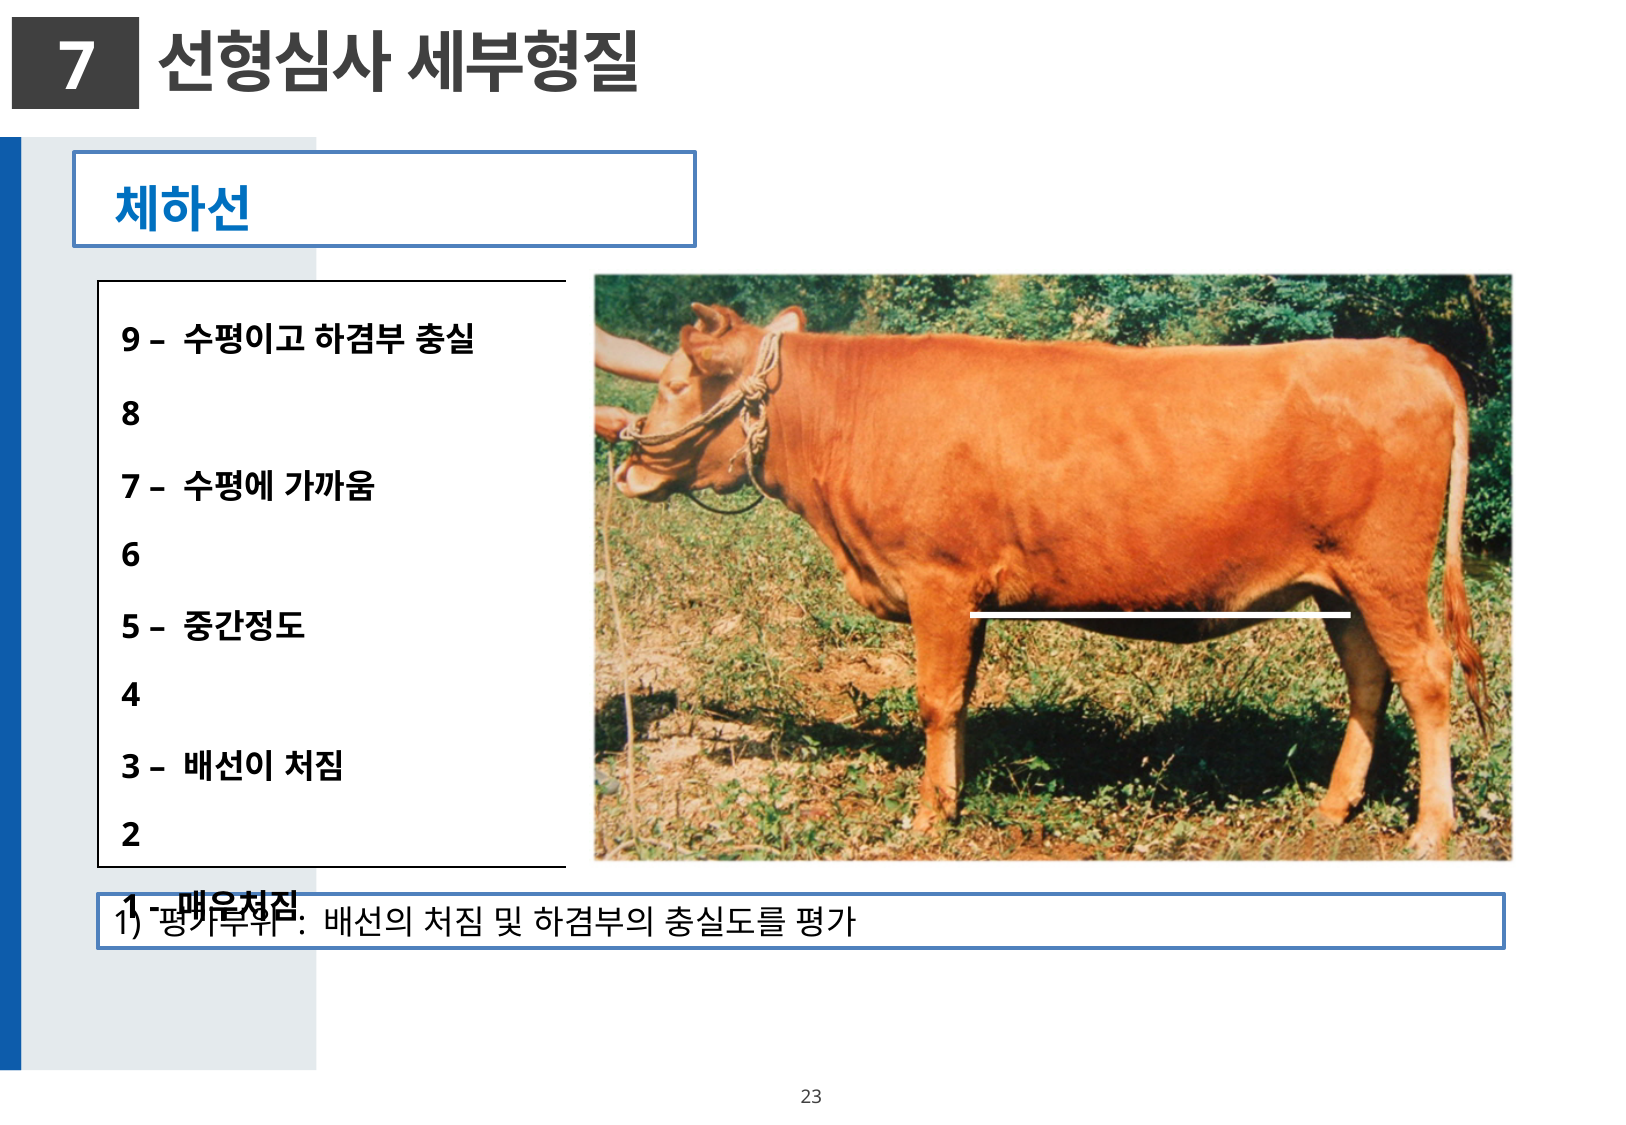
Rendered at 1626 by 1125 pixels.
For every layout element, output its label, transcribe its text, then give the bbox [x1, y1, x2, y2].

table_header 9 – 수평이고 하겸부 충실 8 7 – 수평에 가까움 6 5 – 중간정도 4 3 – 배선이 처짐 2 1 - 매우처짐 [99, 282, 566, 866]
slide_number 23 [621, 1083, 1001, 1112]
text_box 1) 평가부위 : 배선의 처짐 및 하겸부의 충실도를 평가 [96, 892, 1506, 950]
text_box 체하선 [72, 150, 697, 248]
text_box 7 [11, 17, 139, 109]
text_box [589, 269, 1516, 868]
text_box 선형심사 세부형질 [139, 7, 955, 112]
